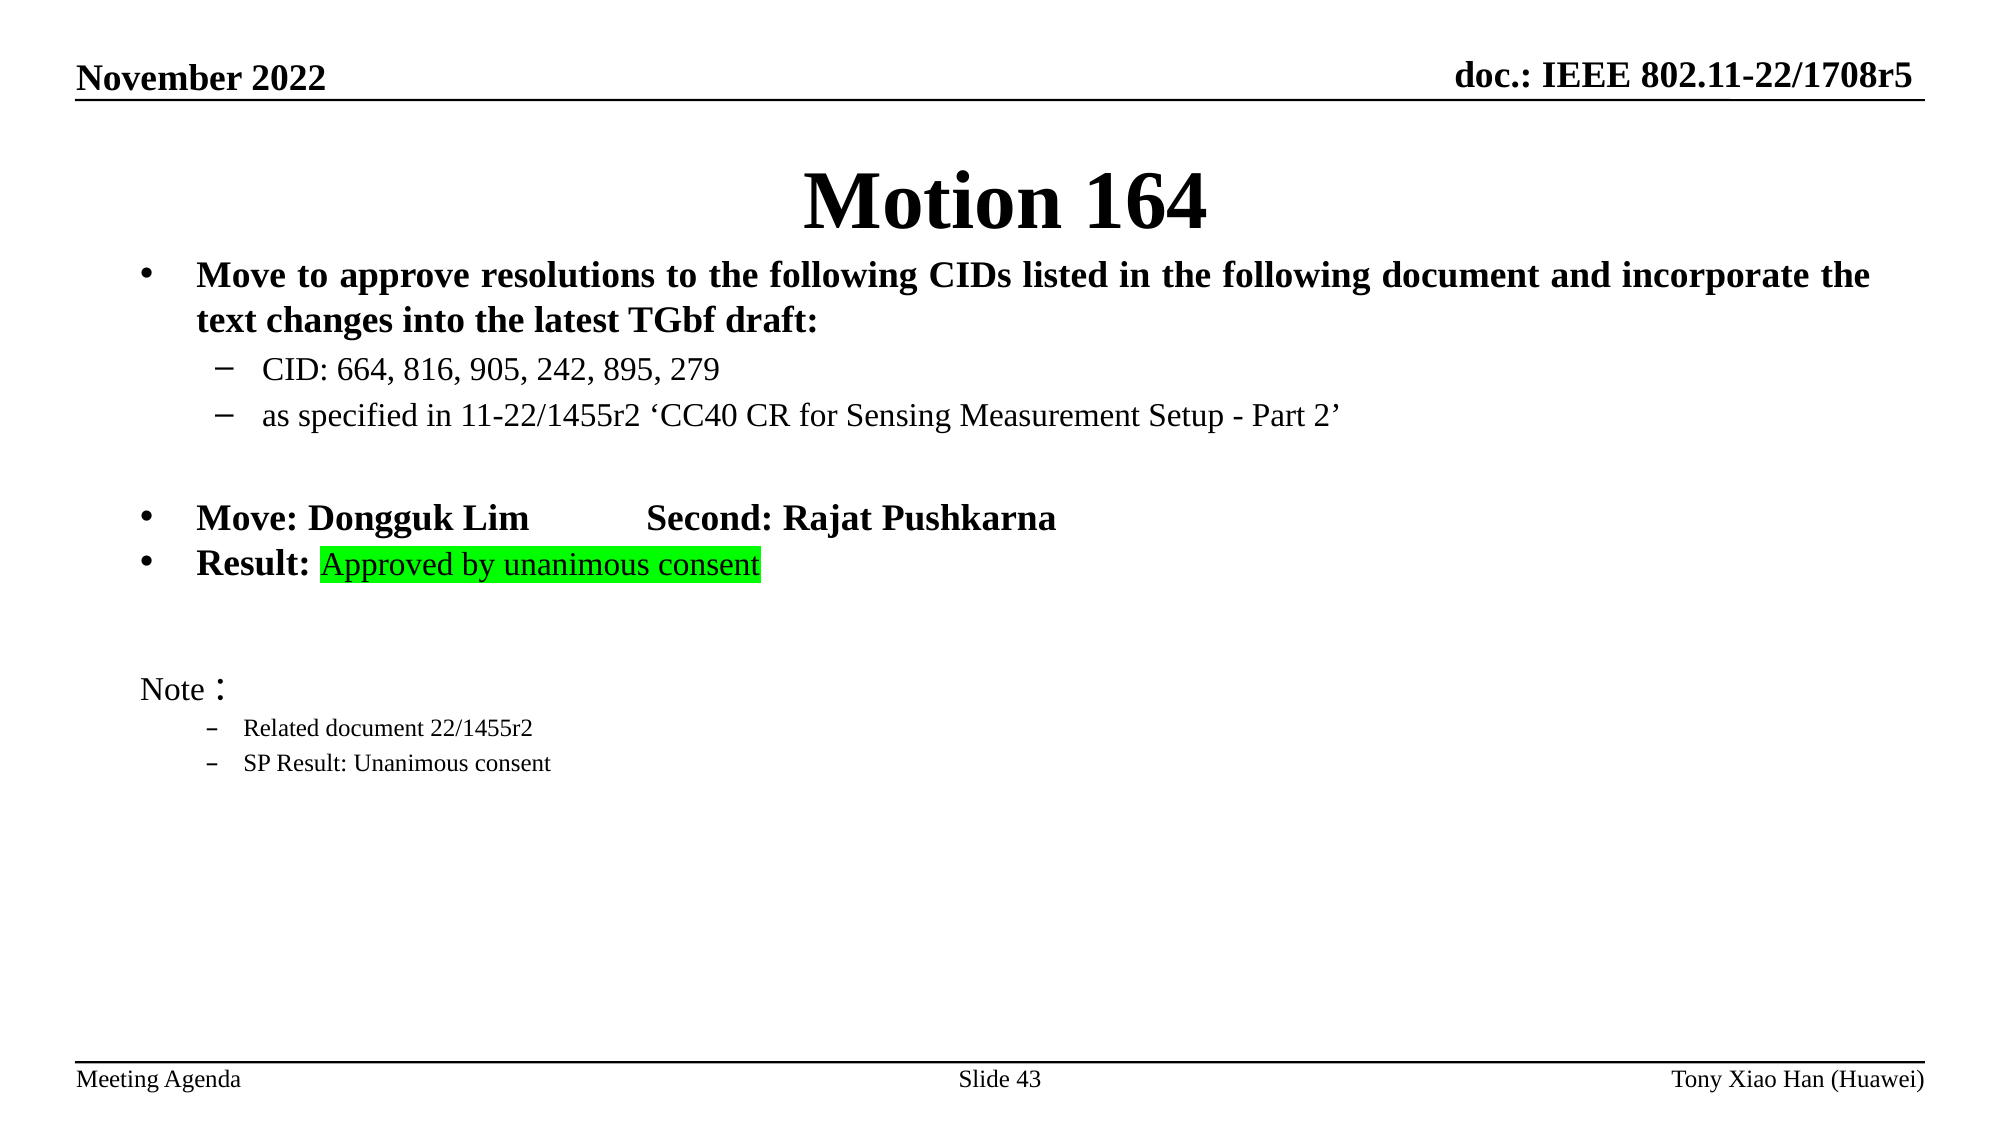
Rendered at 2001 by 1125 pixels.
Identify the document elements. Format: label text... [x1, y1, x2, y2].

text_box Motion 164 [368, 137, 1644, 212]
text_box Move to approve resolutions to the following CIDs listed in the following document and incorporate the text changes into the latest TGbf draft: CID: 664, 816, 905, 242, 895, 279 as specified in 11-22/1455r2 ‘CC40 CR for Sensing Measurement Setup - Part 2’ Move: Dongguk Lim Second: Rajat Pushkarna Result: Approved by unanimous consent Note： Related document 22/1455r2 SP Result: Unanimous consent [125, 212, 1888, 963]
